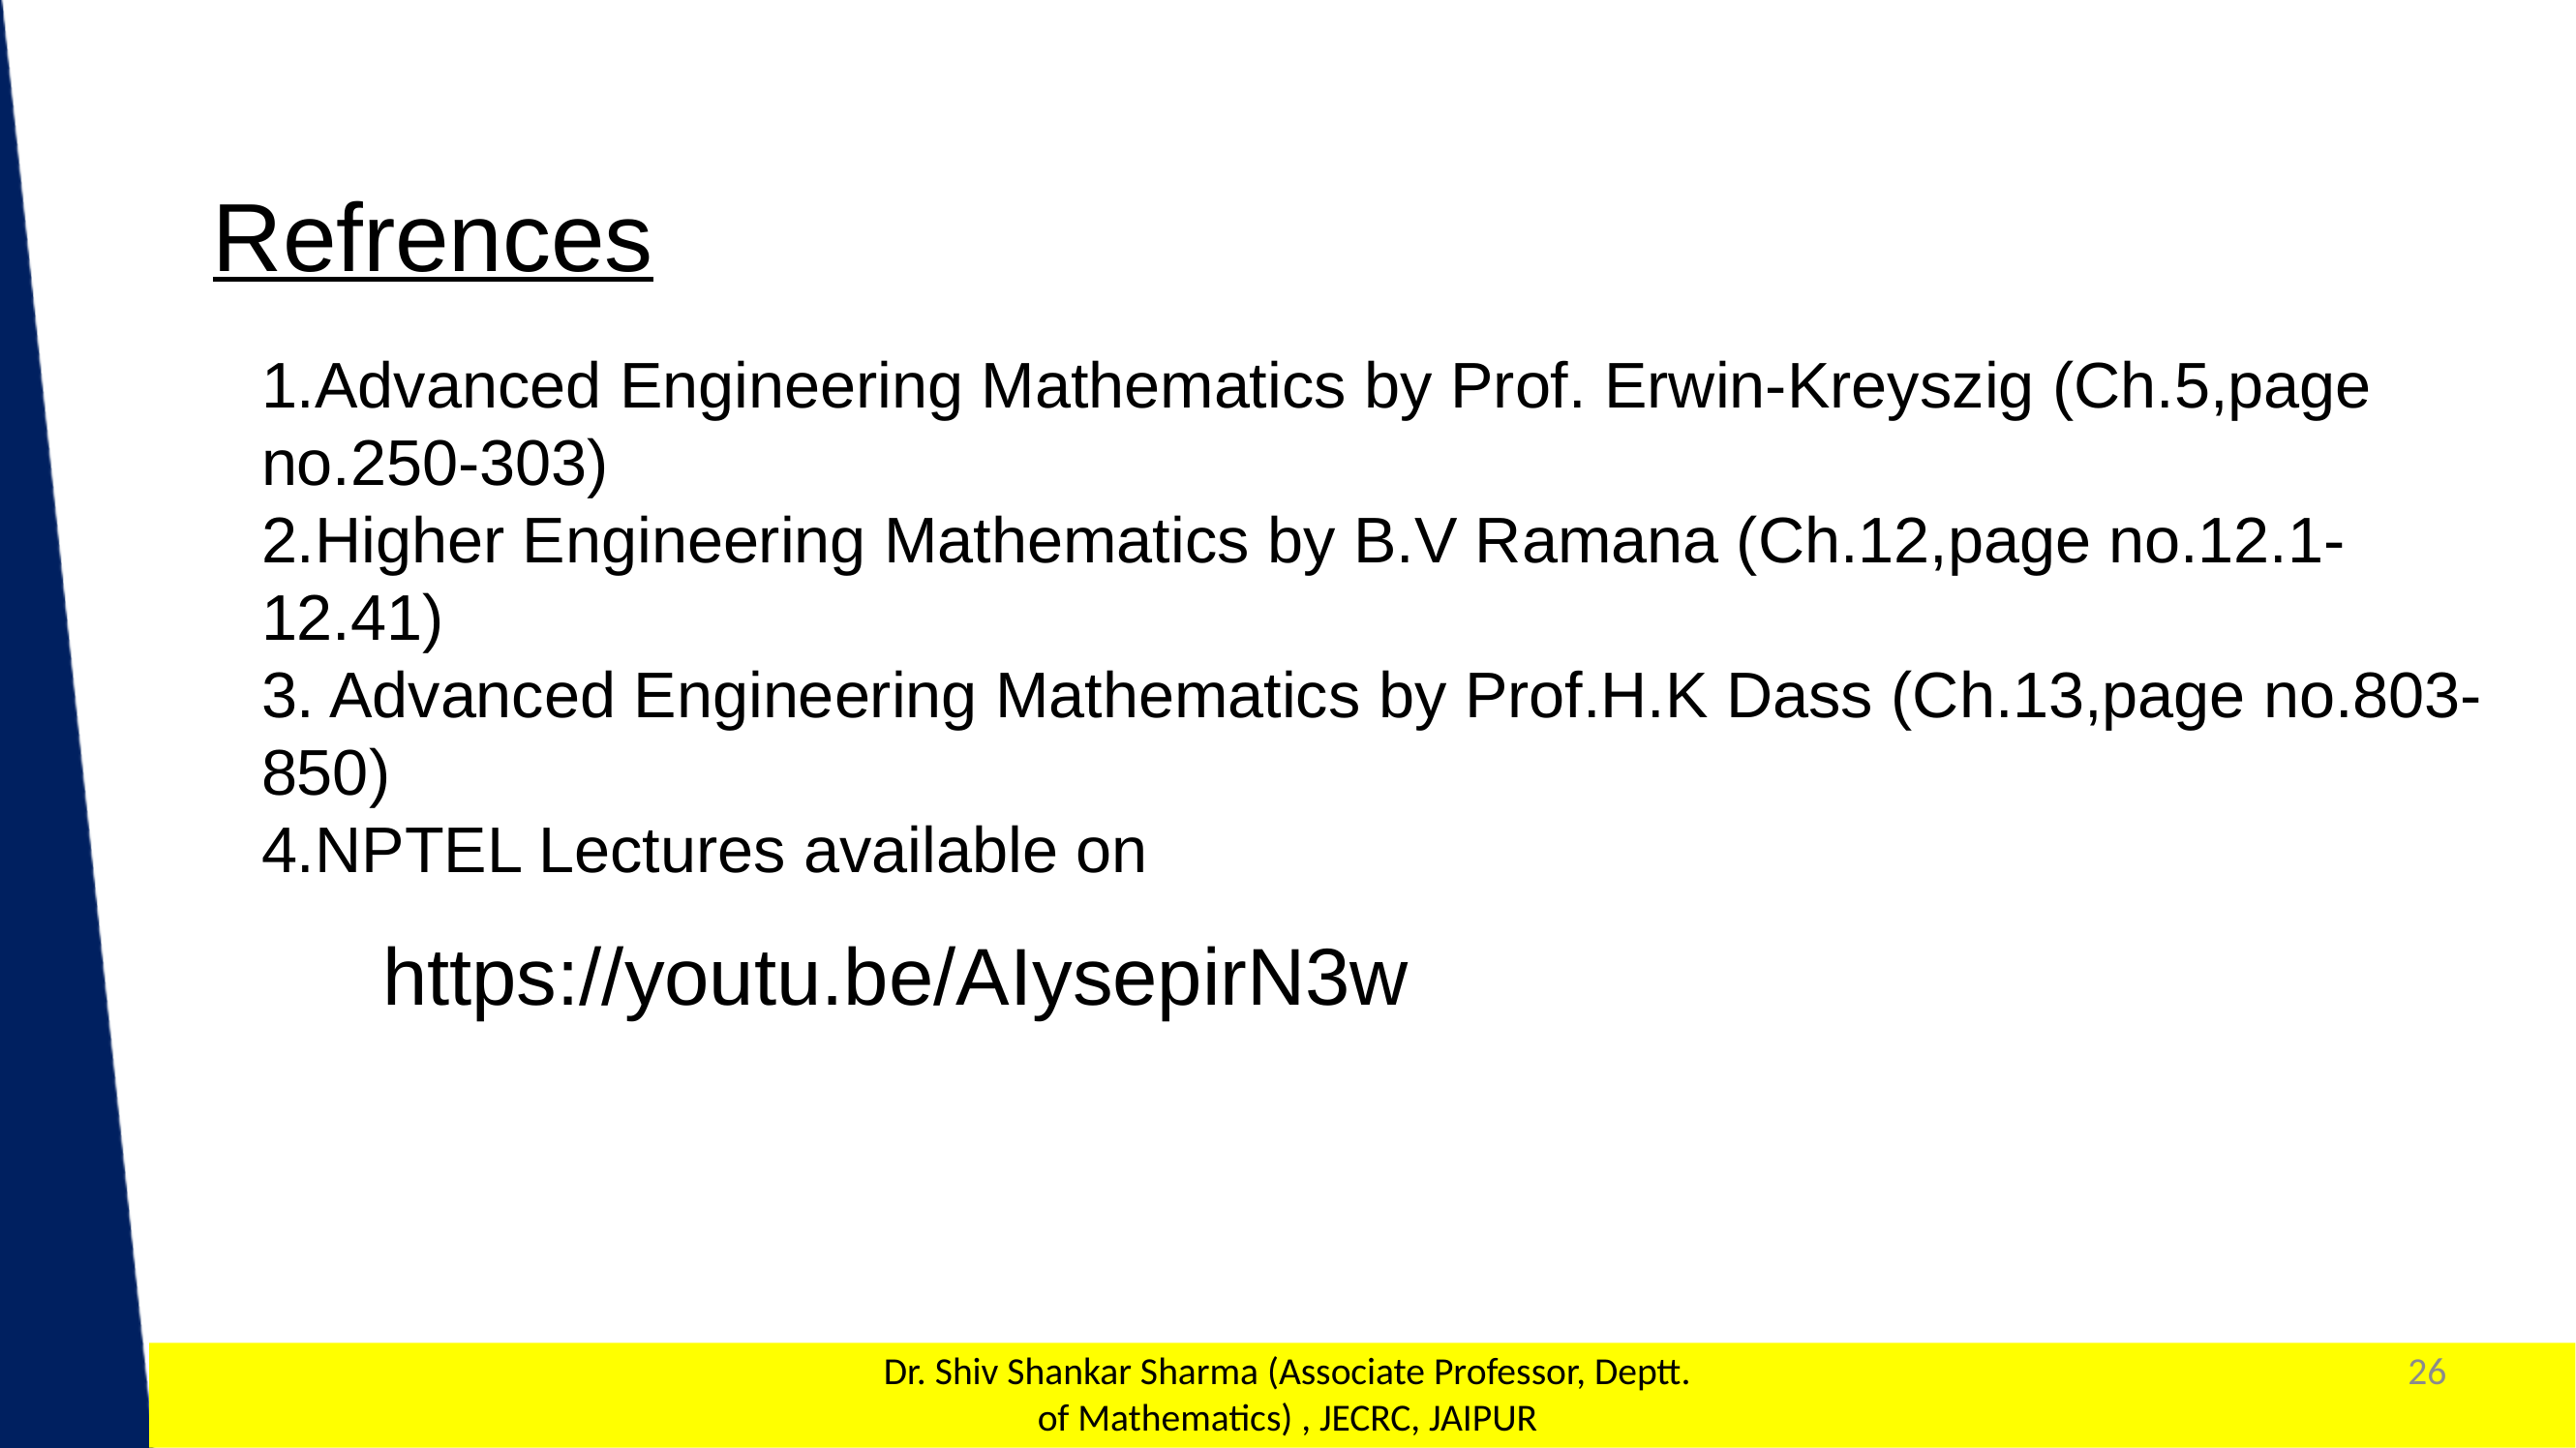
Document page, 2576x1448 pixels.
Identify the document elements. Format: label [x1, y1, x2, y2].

text_box [0, 0, 2576, 1448]
